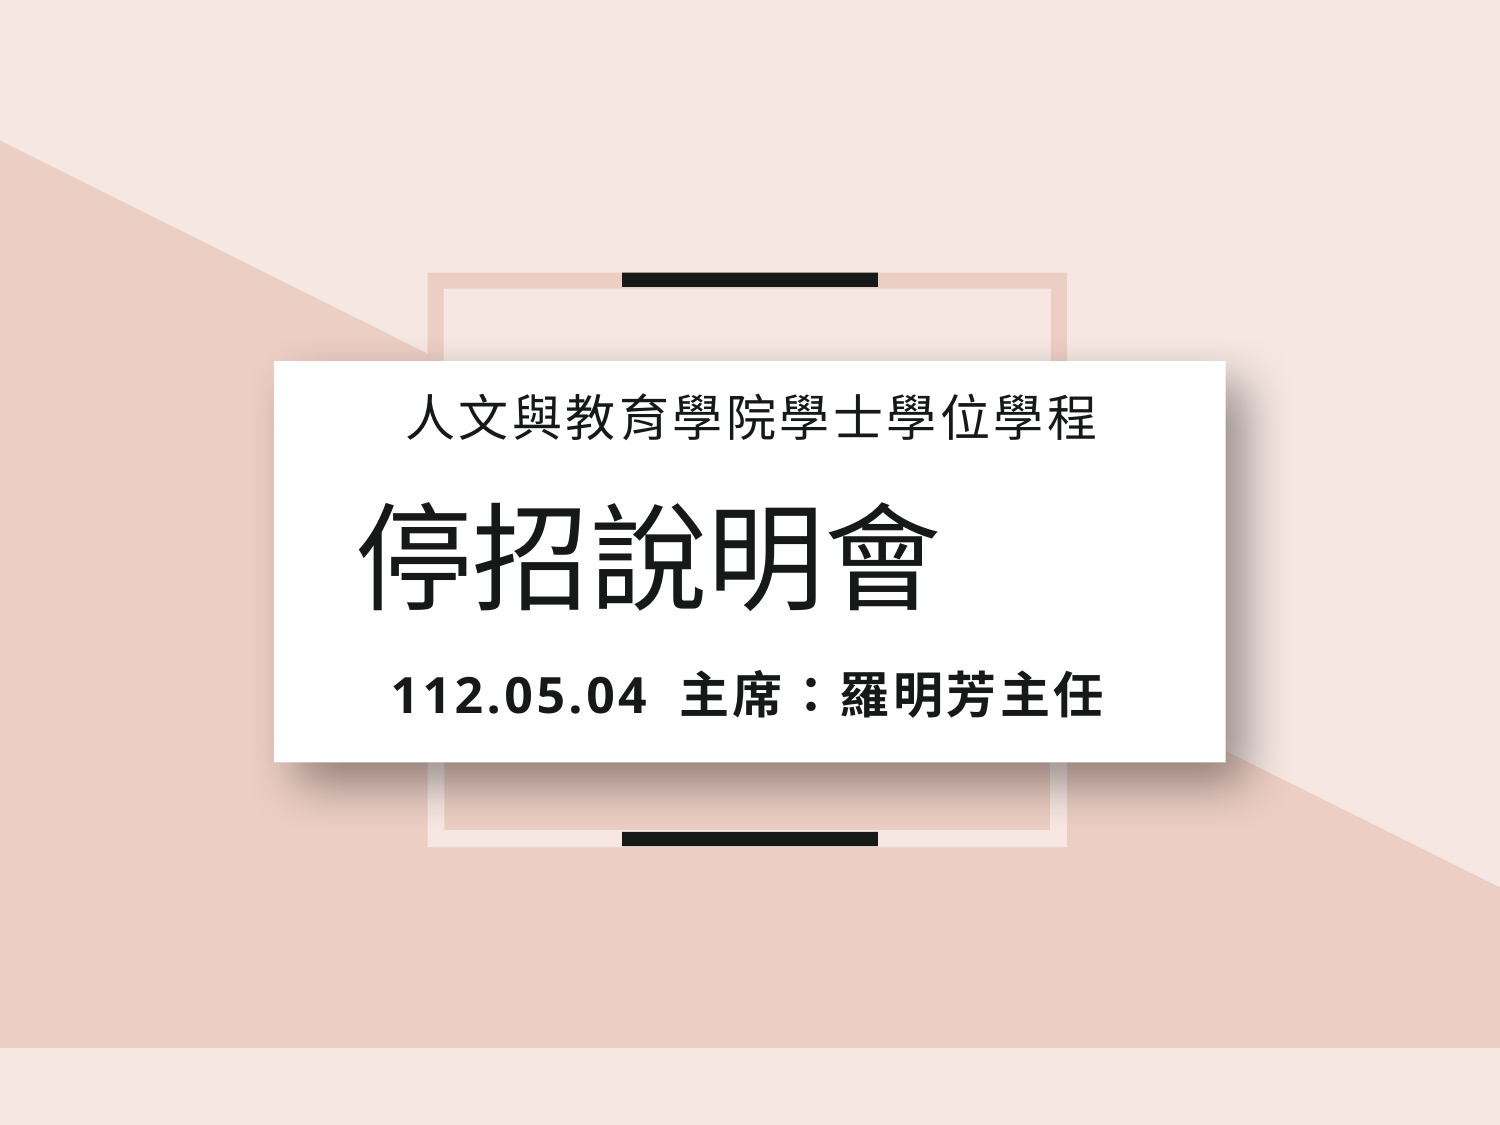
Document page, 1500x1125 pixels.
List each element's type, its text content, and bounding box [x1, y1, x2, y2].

text_box [621, 272, 879, 288]
text_box [427, 818, 1068, 848]
text_box [273, 360, 1227, 763]
text_box 112.05.04 主席：羅明芳主任 [279, 659, 1215, 728]
text_box 人文與教育學院學士學位學程 [287, 381, 1215, 451]
text_box [0, 139, 1500, 1050]
text_box 停招說明會 [341, 477, 1173, 633]
text_box [621, 831, 879, 847]
text_box [427, 272, 1068, 349]
